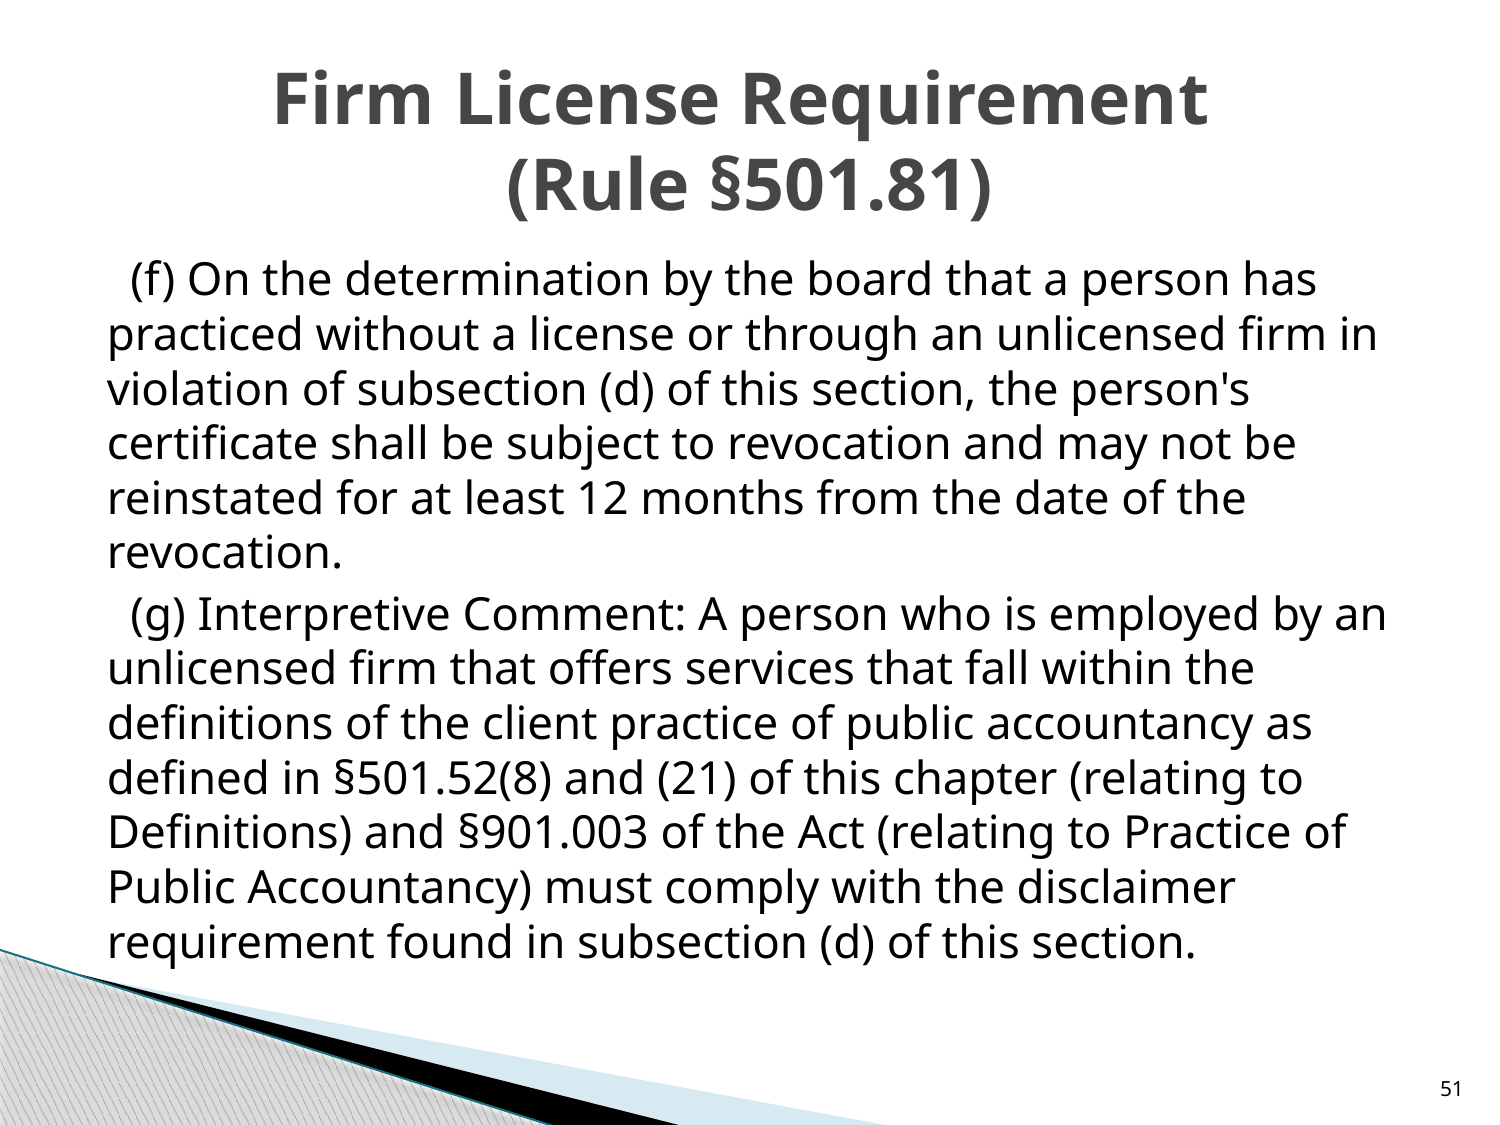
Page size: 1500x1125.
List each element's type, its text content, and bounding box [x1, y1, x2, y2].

slide_number 51 [1418, 1051, 1479, 1112]
title Firm License Requirement (Rule §501.81) [75, 45, 1425, 233]
list (f) On the determination by the board that a person has practiced without a license or through an unlicensed firm in violation of subsection (d) of this section, the person's certificate shall be subject to revocation and may not be reinstated for at least 12 months from the date of the revocation. (g) Interpretive Comment: A person who is employed by an unlicensed firm that offers services that fall within the definitions of the client practice of public accountancy as defined in §501.52(8) and (21) of this chapter (relating to Definitions) and §901.003 of the Act (relating to Practice of Public Accountancy) must comply with the disclaimer requirement found in subsection (d) of this section. [75, 243, 1425, 986]
